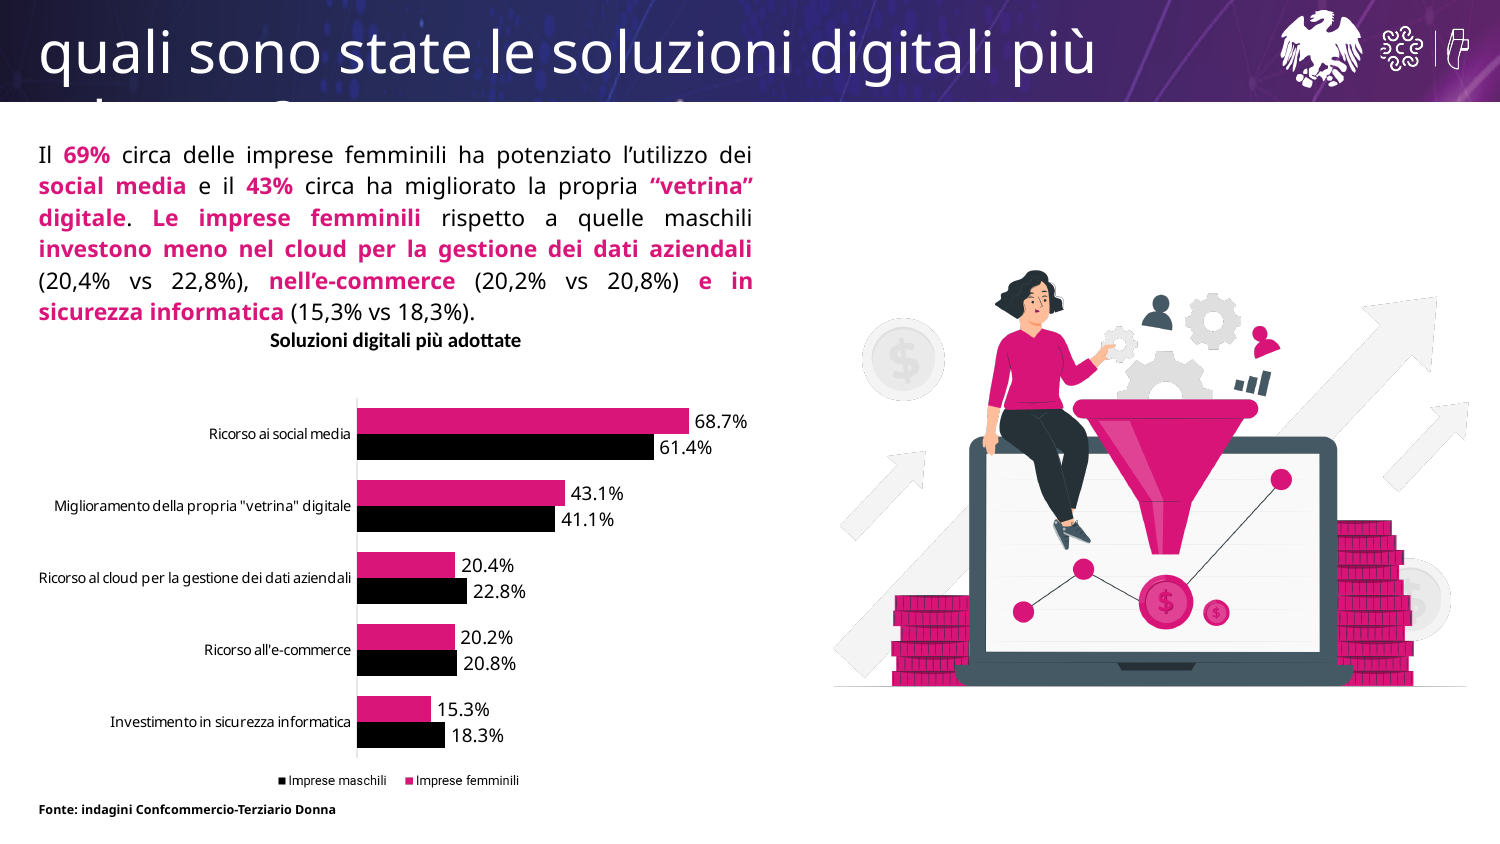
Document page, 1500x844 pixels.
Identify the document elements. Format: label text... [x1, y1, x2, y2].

text_box Il 69% circa delle imprese femminili ha potenziato l’utilizzo dei social media e il 43% circa ha migliorato la propria “vetrina” digitale. Le imprese femminili rispetto a quelle maschili investono meno nel cloud per la gestione dei dati aziendali (20,4% vs 22,8%), nell’e-commerce (20,2% vs 20,8%) e in sicurezza informatica (15,3% vs 18,3%). [23, 121, 769, 308]
text_box quali sono state le soluzioni digitali più adottate? [23, 111, 1222, 171]
picture [0, 0, 1500, 102]
picture [800, 208, 1500, 731]
picture [51, 767, 740, 798]
text_box Fonte: indagini Confcommercio-Terziario Donna [23, 790, 516, 826]
chart [23, 390, 759, 767]
text_box Soluzioni digitali più adottate [0, 308, 795, 366]
